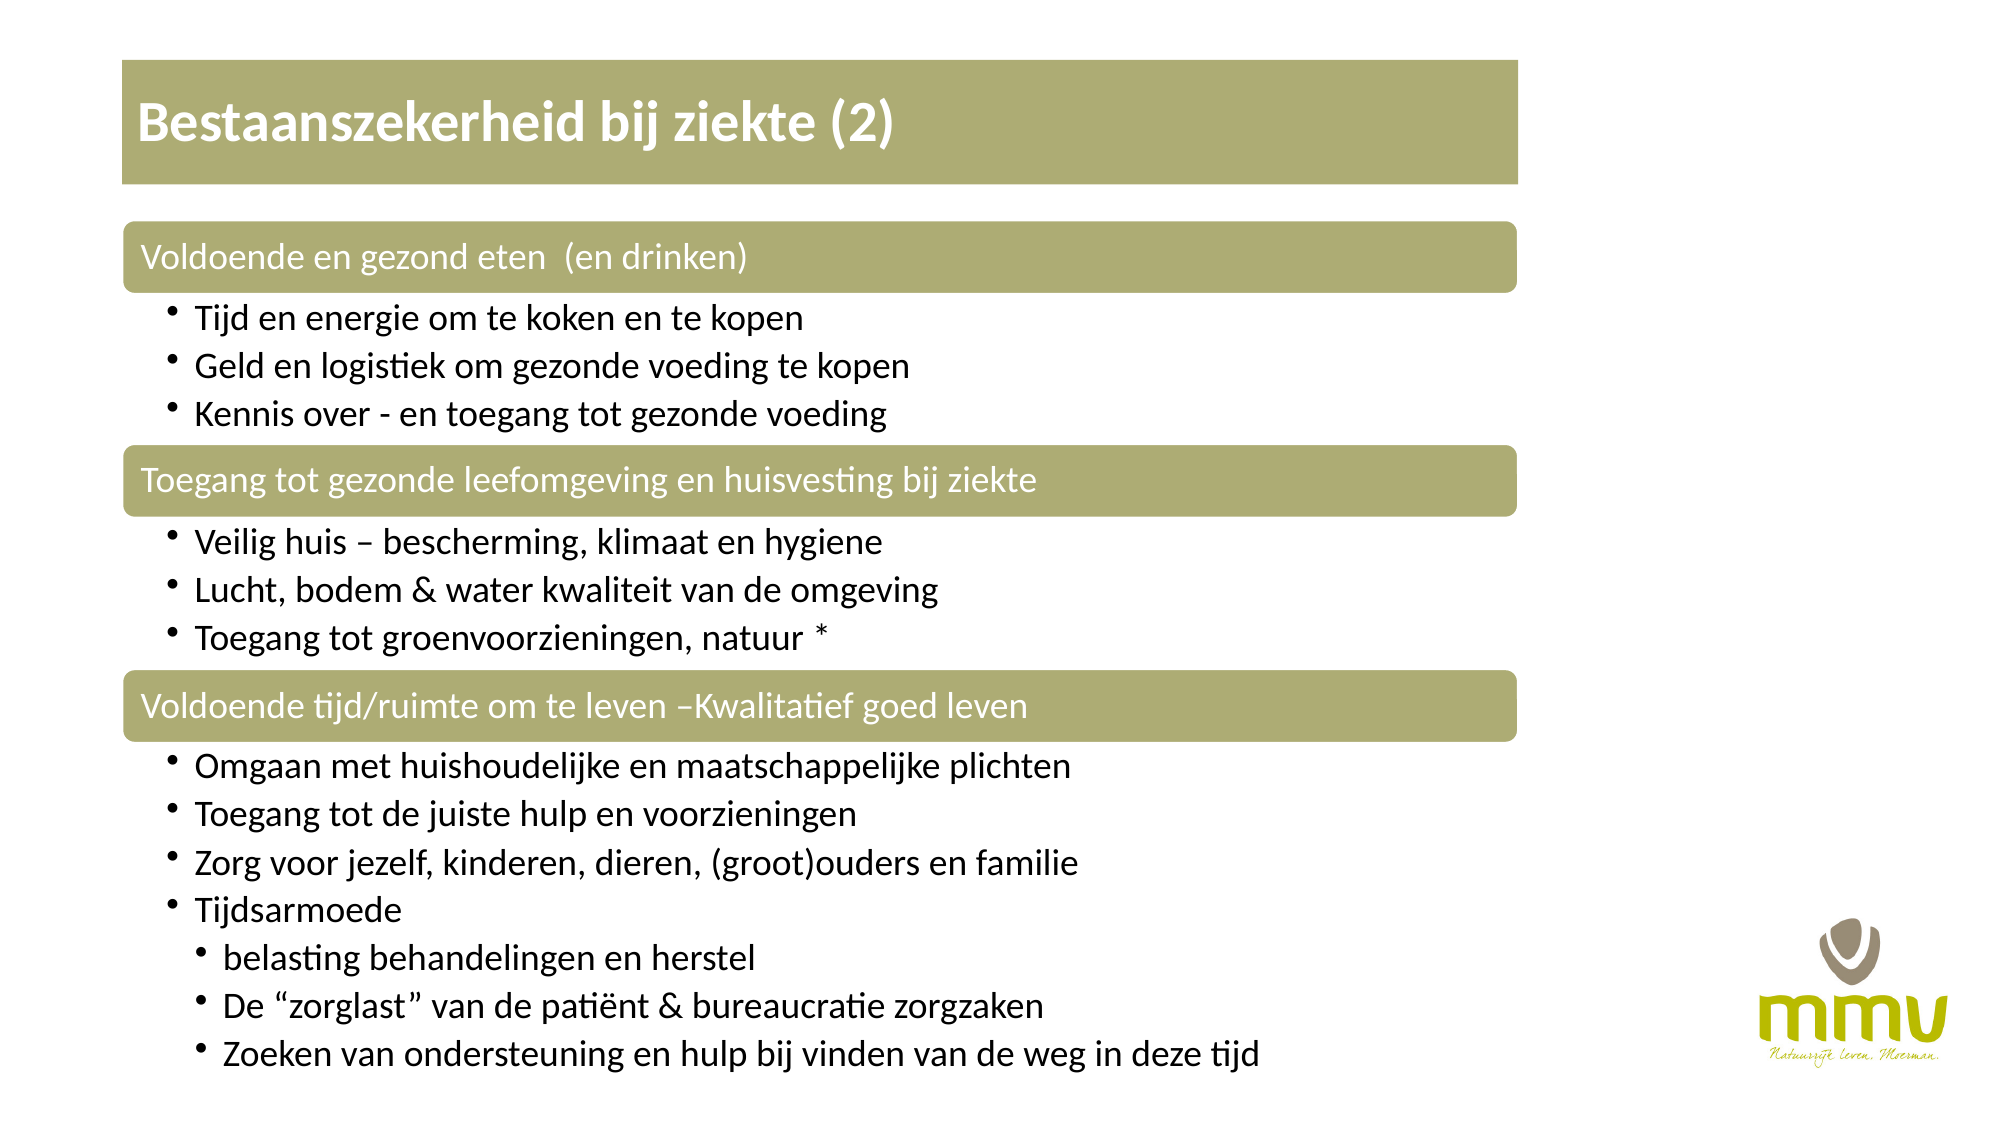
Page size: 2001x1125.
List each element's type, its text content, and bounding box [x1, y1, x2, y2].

text_box Bestaanszekerheid bij ziekte (2) [122, 59, 1519, 185]
picture [1733, 900, 1974, 1083]
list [122, 219, 1519, 1102]
